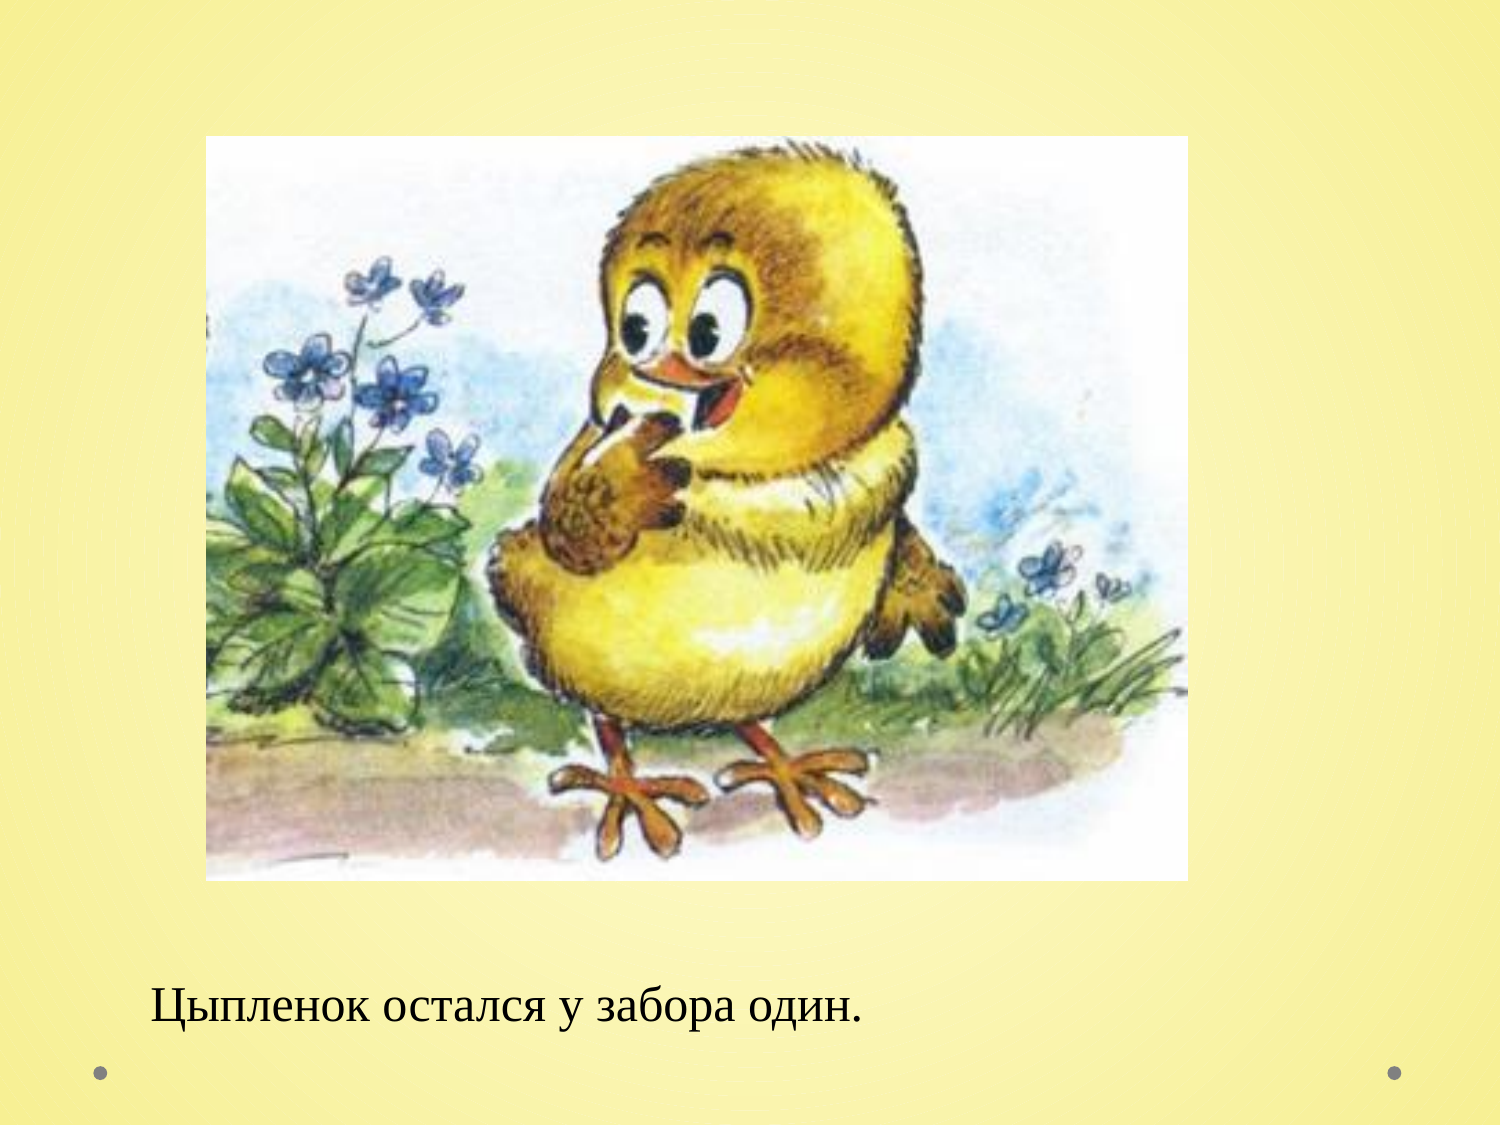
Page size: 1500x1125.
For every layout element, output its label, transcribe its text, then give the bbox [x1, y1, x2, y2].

text_box Цыпленок остался у забора один. [135, 964, 1365, 1099]
picture [206, 136, 1188, 881]
